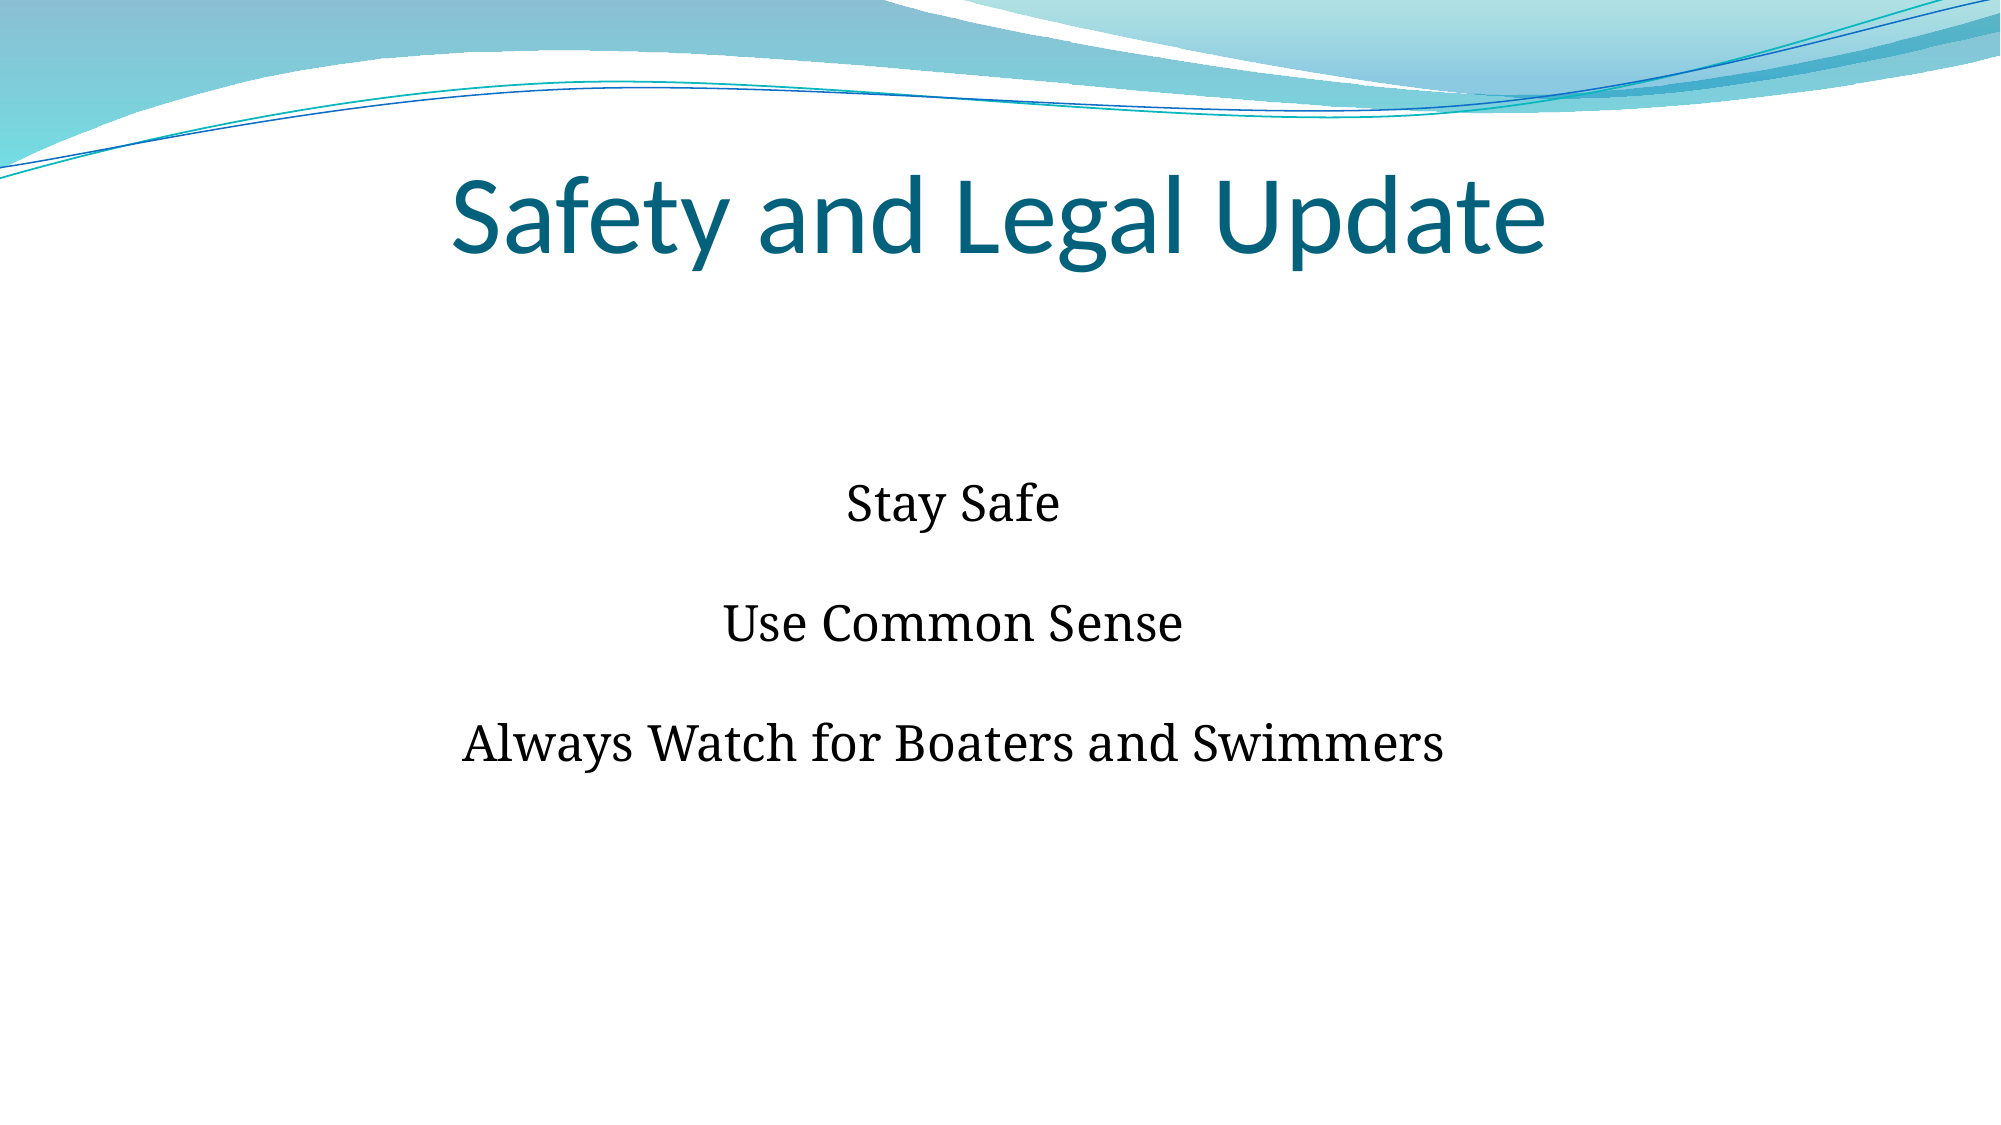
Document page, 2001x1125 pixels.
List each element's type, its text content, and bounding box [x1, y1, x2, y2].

title Safety and Legal Update [187, 133, 1813, 682]
text_box Stay Safe Use Common Sense Always Watch for Boaters and Swimmers [154, 463, 1754, 779]
